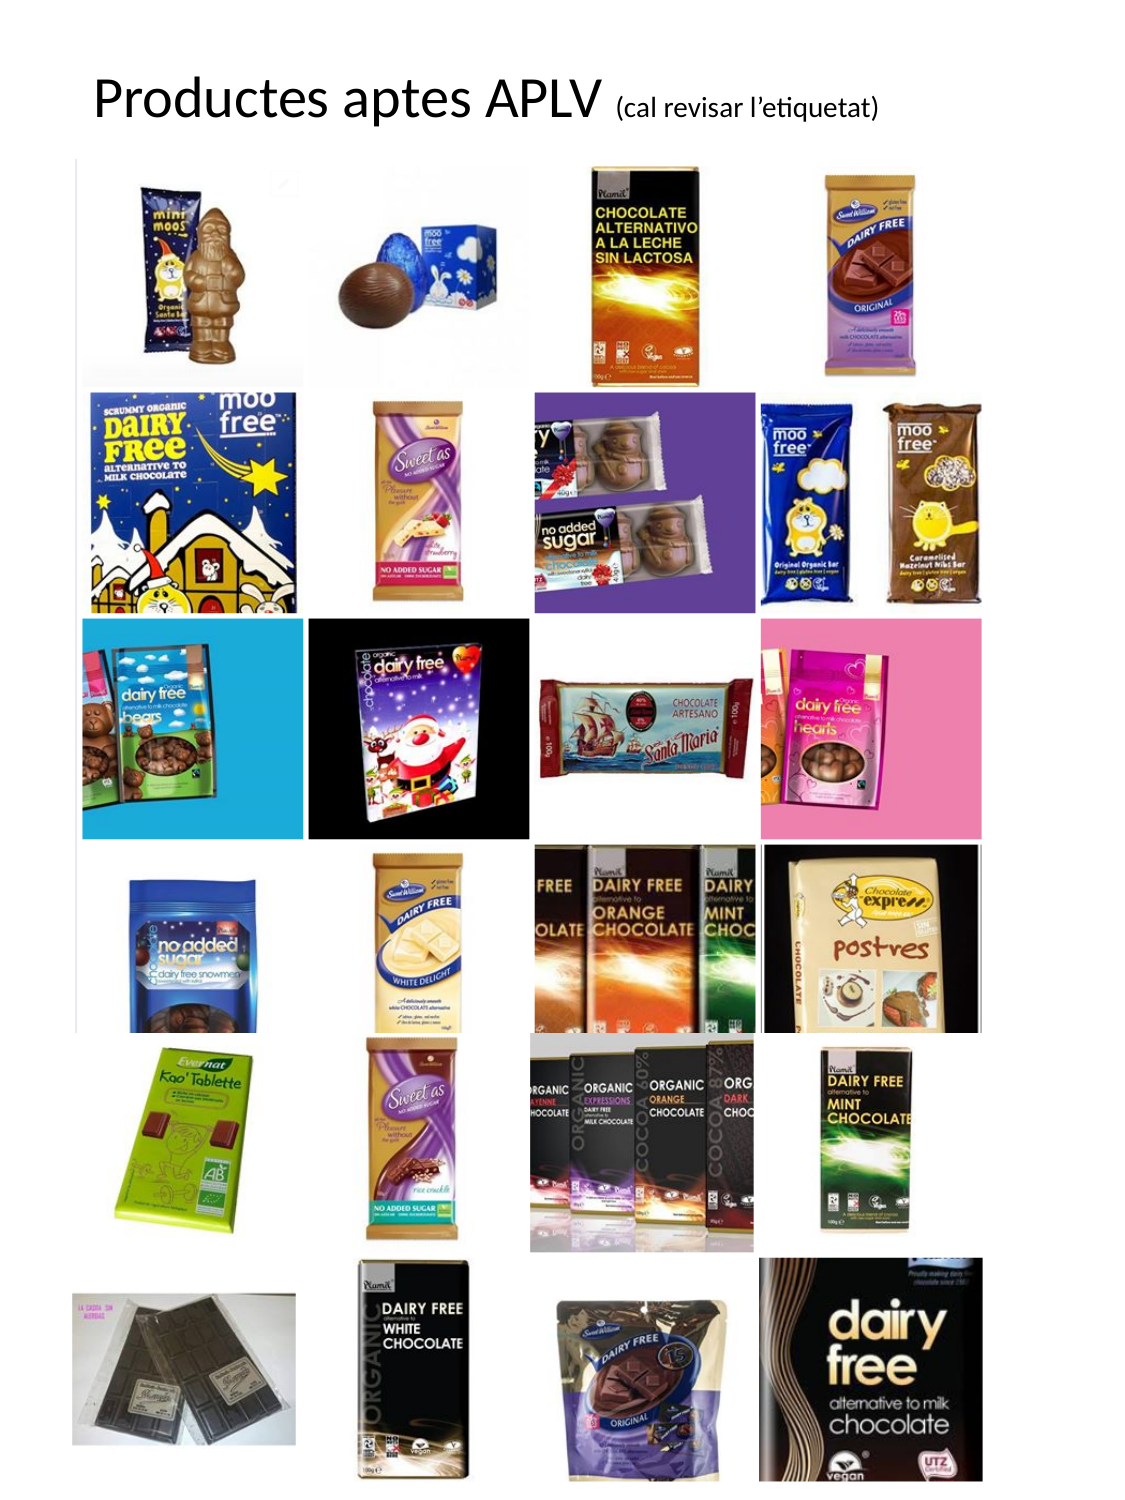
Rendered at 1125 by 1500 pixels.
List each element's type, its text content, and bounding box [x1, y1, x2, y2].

picture [69, 159, 988, 1483]
text_box Productes aptes APLV (cal revisar l’etiquetat) [78, 51, 1083, 137]
